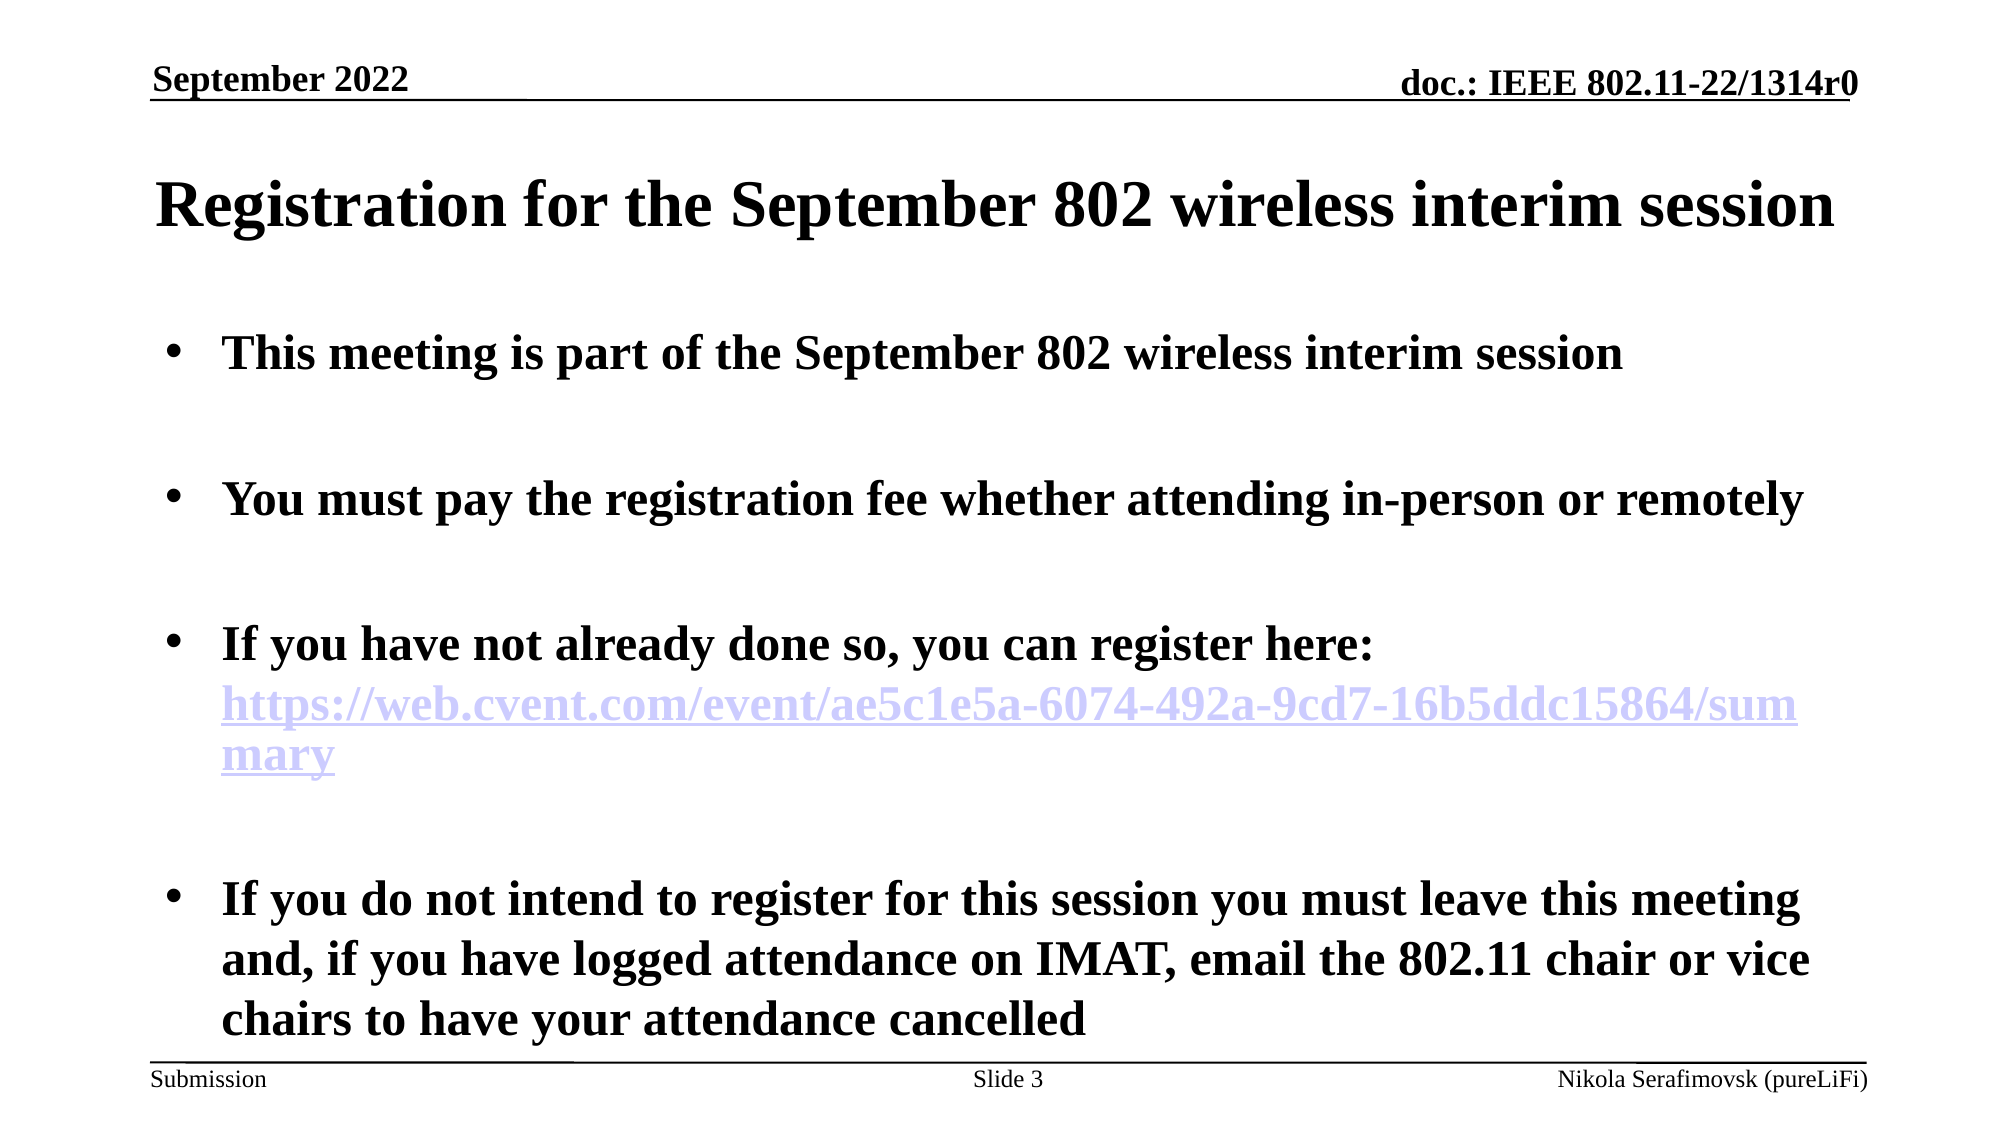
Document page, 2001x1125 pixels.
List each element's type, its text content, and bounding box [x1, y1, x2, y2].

list This meeting is part of the September 802 wireless interim session You must pay the registration fee whether attending in-person or remotely If you have not already done so, you can register here: https://web.cvent.com/event/ae5c1e5a-6074-492a-9cd7-16b5ddc15864/summary If you do not intend to register for this session you must leave this meeting and, if you have logged attendance on IMAT, email the 802.11 chair or vice chairs to have your attendance cancelled [149, 312, 1850, 1063]
title Registration for the September 802 wireless interim session [124, 112, 1869, 288]
slide_number Slide 3 [950, 1061, 1067, 1123]
footer Nikola Serafimovsk (pureLiFi) [1171, 1061, 1869, 1093]
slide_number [152, 54, 563, 100]
